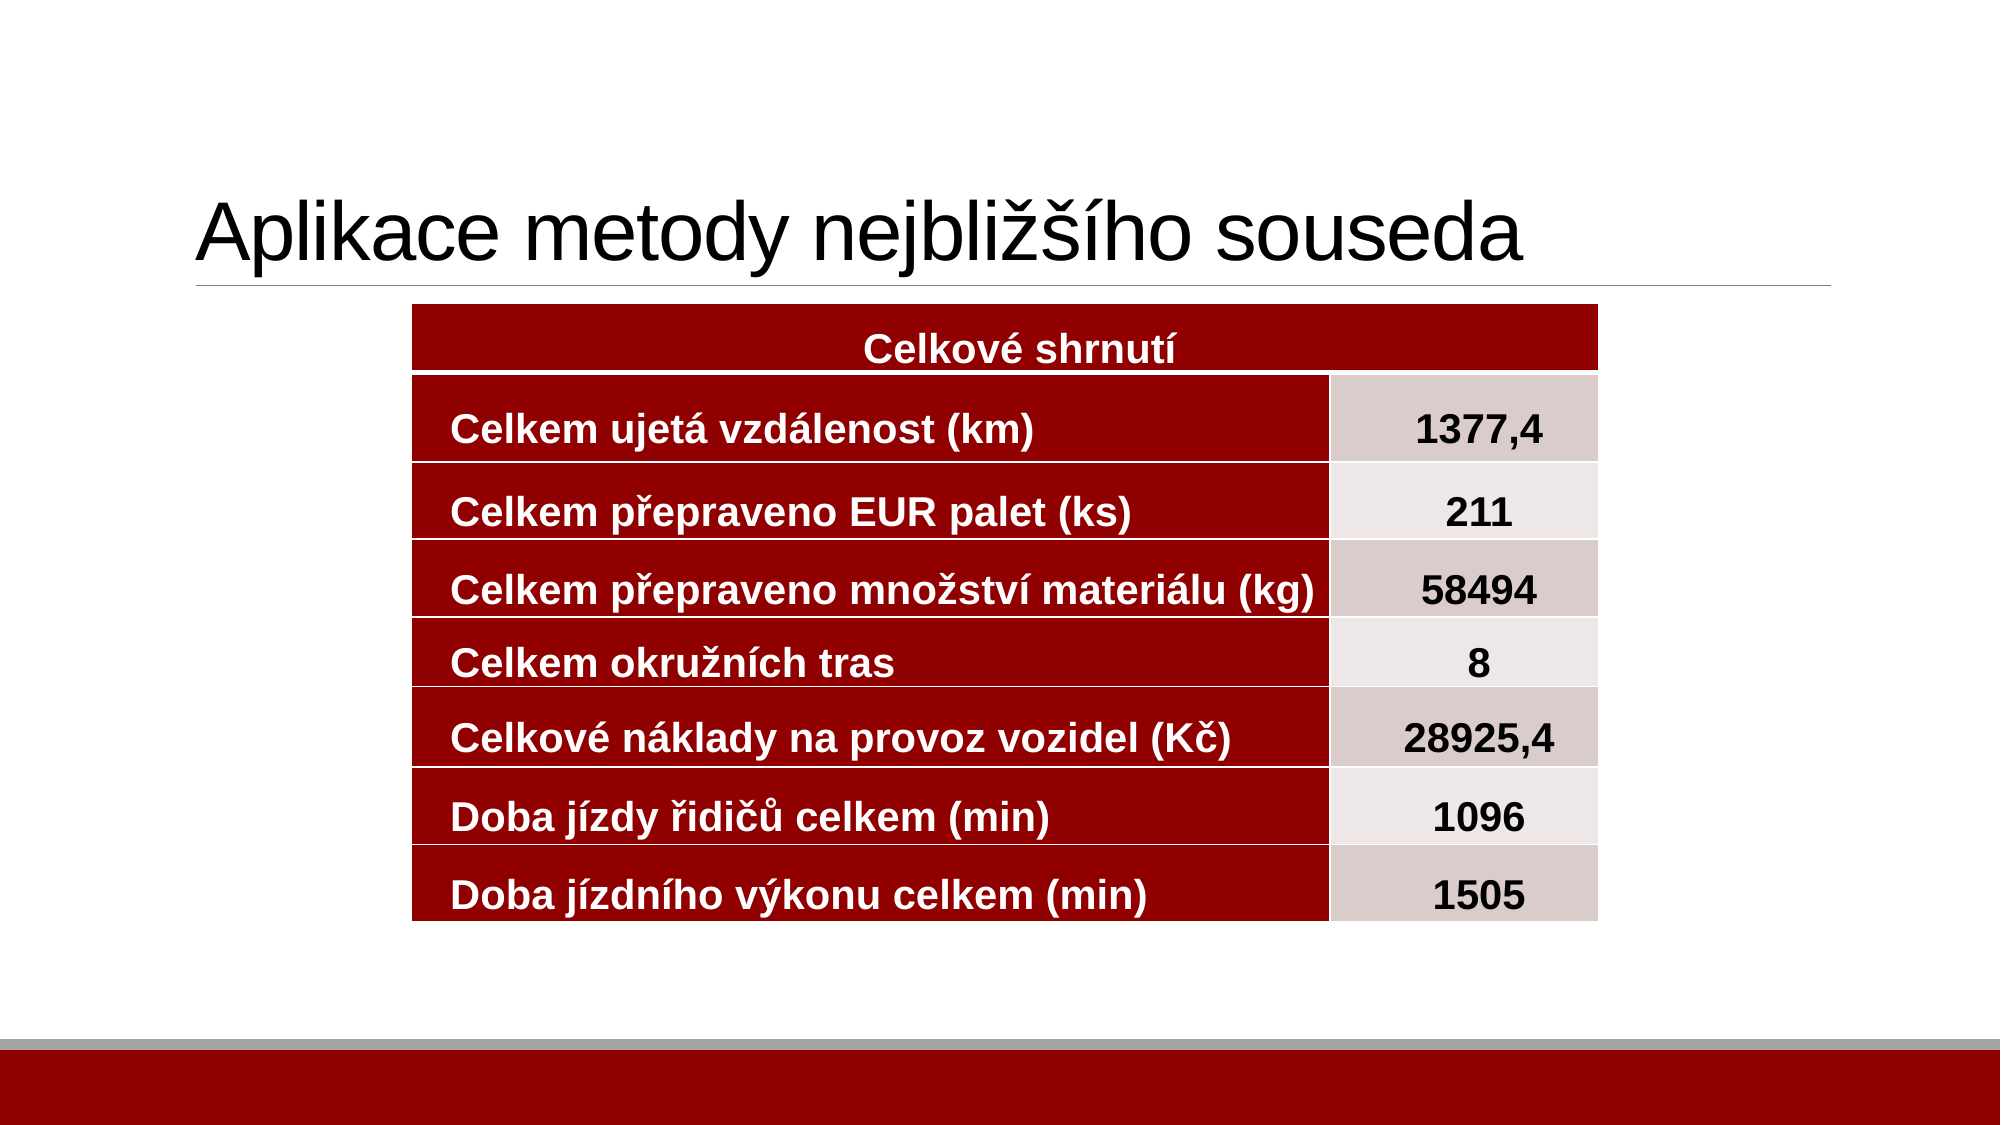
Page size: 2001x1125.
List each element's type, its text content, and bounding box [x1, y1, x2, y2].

list [180, 302, 1830, 963]
table_cell Celkem okružních tras [412, 618, 1329, 686]
table_cell 1096 [1331, 768, 1598, 844]
title Aplikace metody nejbližšího souseda [180, 47, 1830, 285]
table_cell 58494 [1331, 540, 1598, 616]
table_cell Doba jízdy řidičů celkem (min) [412, 768, 1329, 844]
table_cell 8 [1331, 618, 1598, 686]
table_cell 1505 [1331, 845, 1598, 921]
table_cell Celkem přepraveno EUR palet (ks) [412, 463, 1329, 538]
table_header Celkové shrnutí [412, 304, 1598, 370]
table_cell 211 [1331, 463, 1598, 538]
table_cell Doba jízdního výkonu celkem (min) [412, 845, 1329, 921]
table_cell Celkové náklady na provoz vozidel (Kč) [412, 687, 1329, 766]
table_cell 28925,4 [1331, 687, 1598, 766]
table_cell Celkem ujetá vzdálenost (km) [412, 375, 1329, 461]
table_cell 1377,4 [1331, 375, 1598, 461]
table_cell Celkem přepraveno množství materiálu (kg) [412, 540, 1329, 616]
